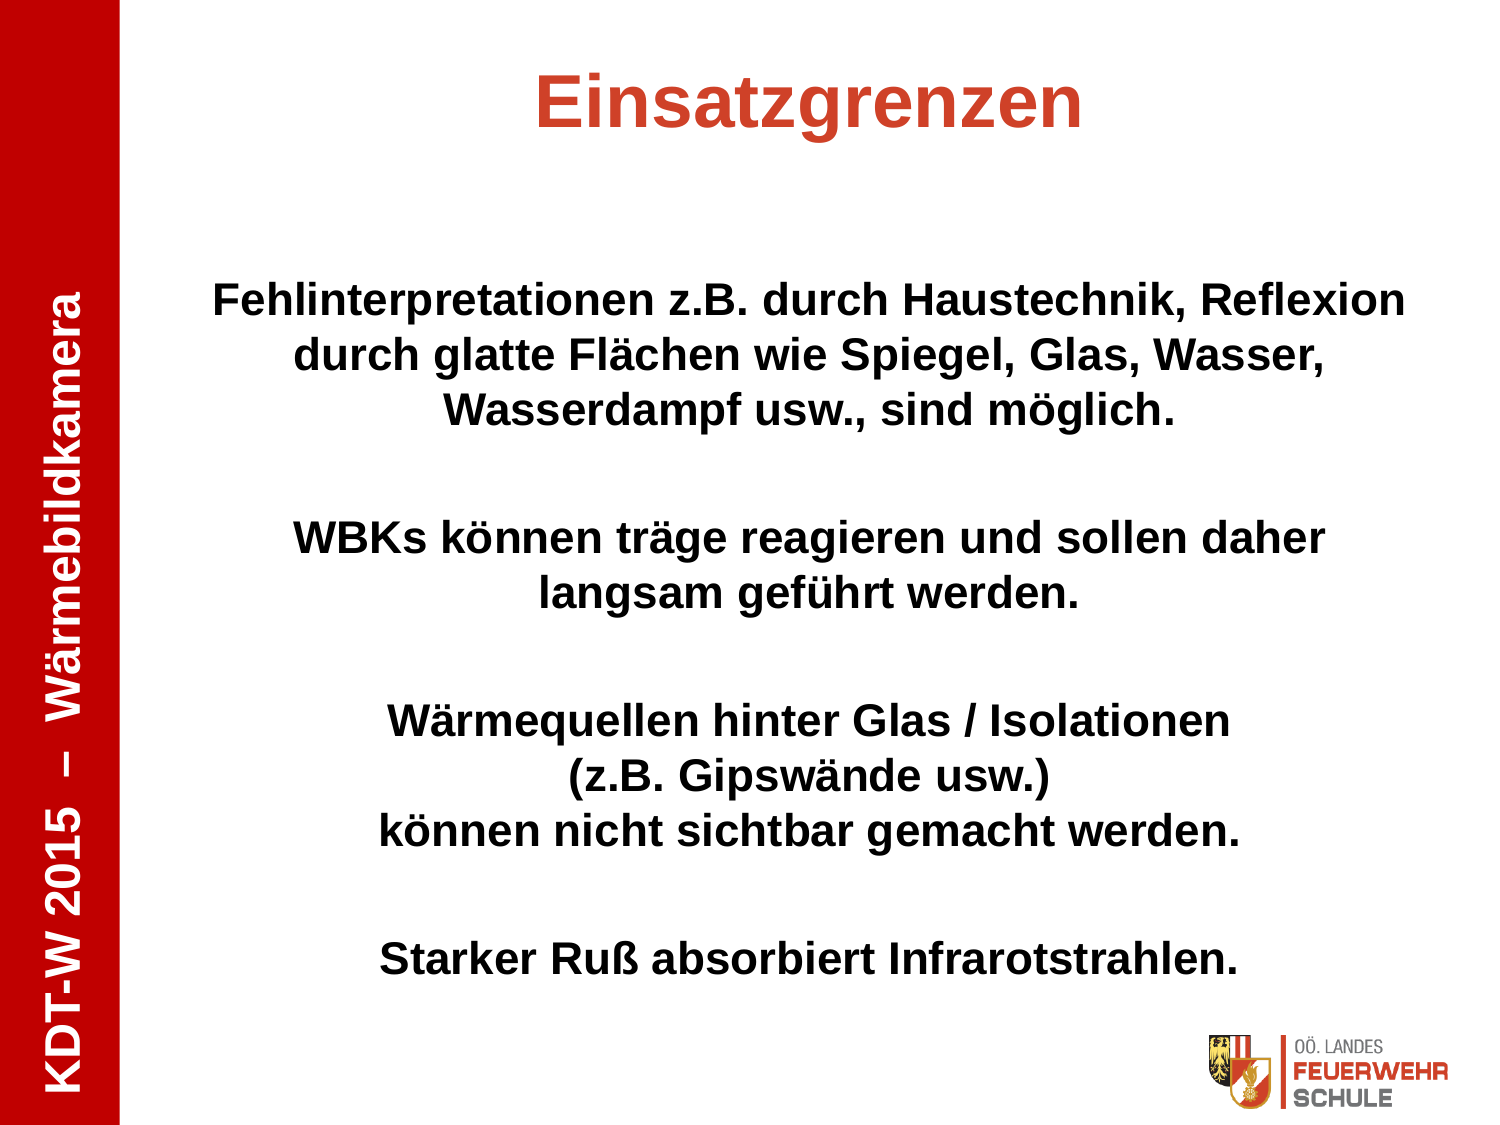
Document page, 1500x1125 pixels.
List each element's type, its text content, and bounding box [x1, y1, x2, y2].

list Fehlinterpretationen z.B. durch Haustechnik, Reflexion durch glatte Flächen wie Spiegel, Glas, Wasser, Wasserdampf usw., sind möglich. WBKs können träge reagieren und sollen daher langsam geführt werden. Wärmequellen hinter Glas / Isolationen (z.B. Gipswände usw.) können nicht sichtbar gemacht werden. Starker Ruß absorbiert Infrarotstrahlen. [194, 262, 1425, 1083]
picture [1209, 1035, 1448, 1109]
title Einsatzgrenzen [194, 45, 1425, 233]
